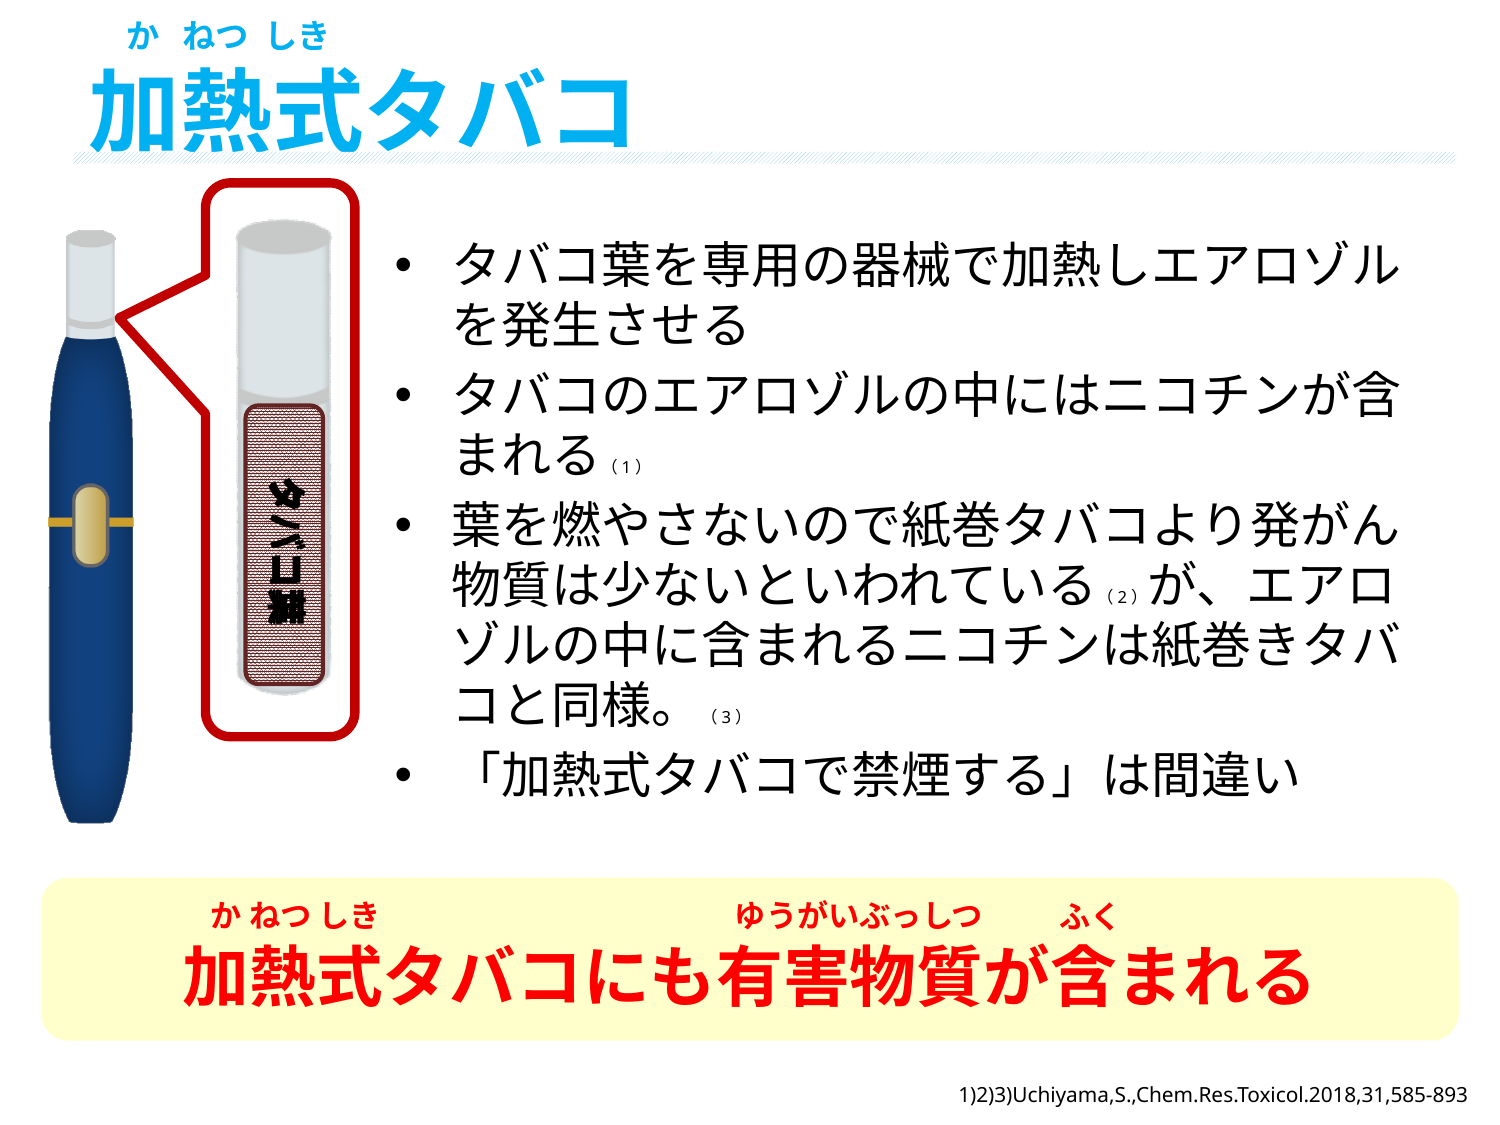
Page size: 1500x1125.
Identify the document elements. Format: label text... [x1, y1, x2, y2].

picture [17, 200, 167, 925]
text_box [39, 875, 1461, 1043]
text_box か ねつ しき [112, 8, 404, 63]
text_box 1)2)3)Uchiyama,S.,Chem.Res.Toxicol.2018,31,585-893 [773, 1073, 1483, 1114]
text_box ゆうがいぶっしつ [702, 888, 1016, 941]
text_box か ねつ しき [160, 888, 432, 941]
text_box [240, 460, 320, 629]
text_box 加熱式タバコ [74, 46, 1474, 172]
picture [217, 211, 352, 705]
text_box [71, 150, 1457, 166]
list タバコ葉を専用の器械で加熱しエアロゾルを発生させる タバコのエアロゾルの中にはニコチンが含まれる（1） 葉を燃やさないので紙巻タバコより発がん物質は少ないといわれている（2）が、エアロゾルの中に含まれるニコチンは紙巻きタバコと同様。（3） 「加熱式タバコで禁煙する」は間違い [379, 226, 1460, 781]
text_box ふく [1040, 890, 1142, 943]
text_box [172, 180, 358, 739]
text_box 加熱式タバコにも有害物質が含まれる [82, 927, 1418, 1022]
